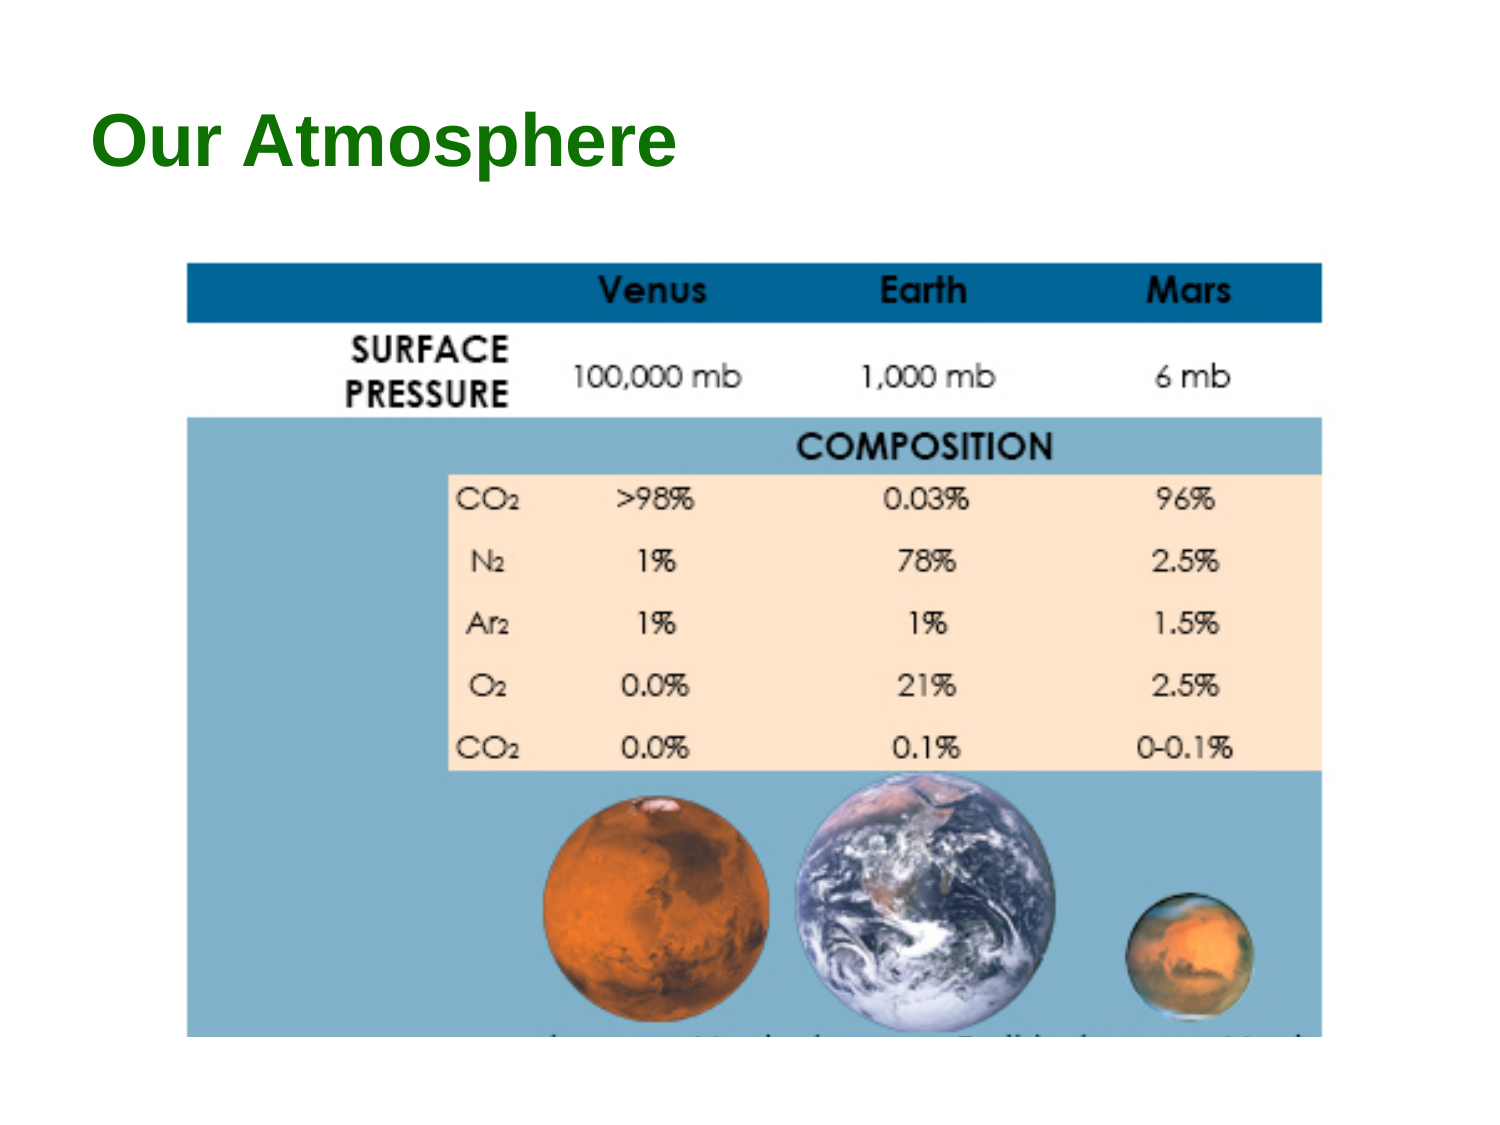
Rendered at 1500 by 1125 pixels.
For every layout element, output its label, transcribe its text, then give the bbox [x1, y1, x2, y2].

title Our Atmosphere [75, 51, 1425, 222]
picture [158, 224, 1355, 1037]
